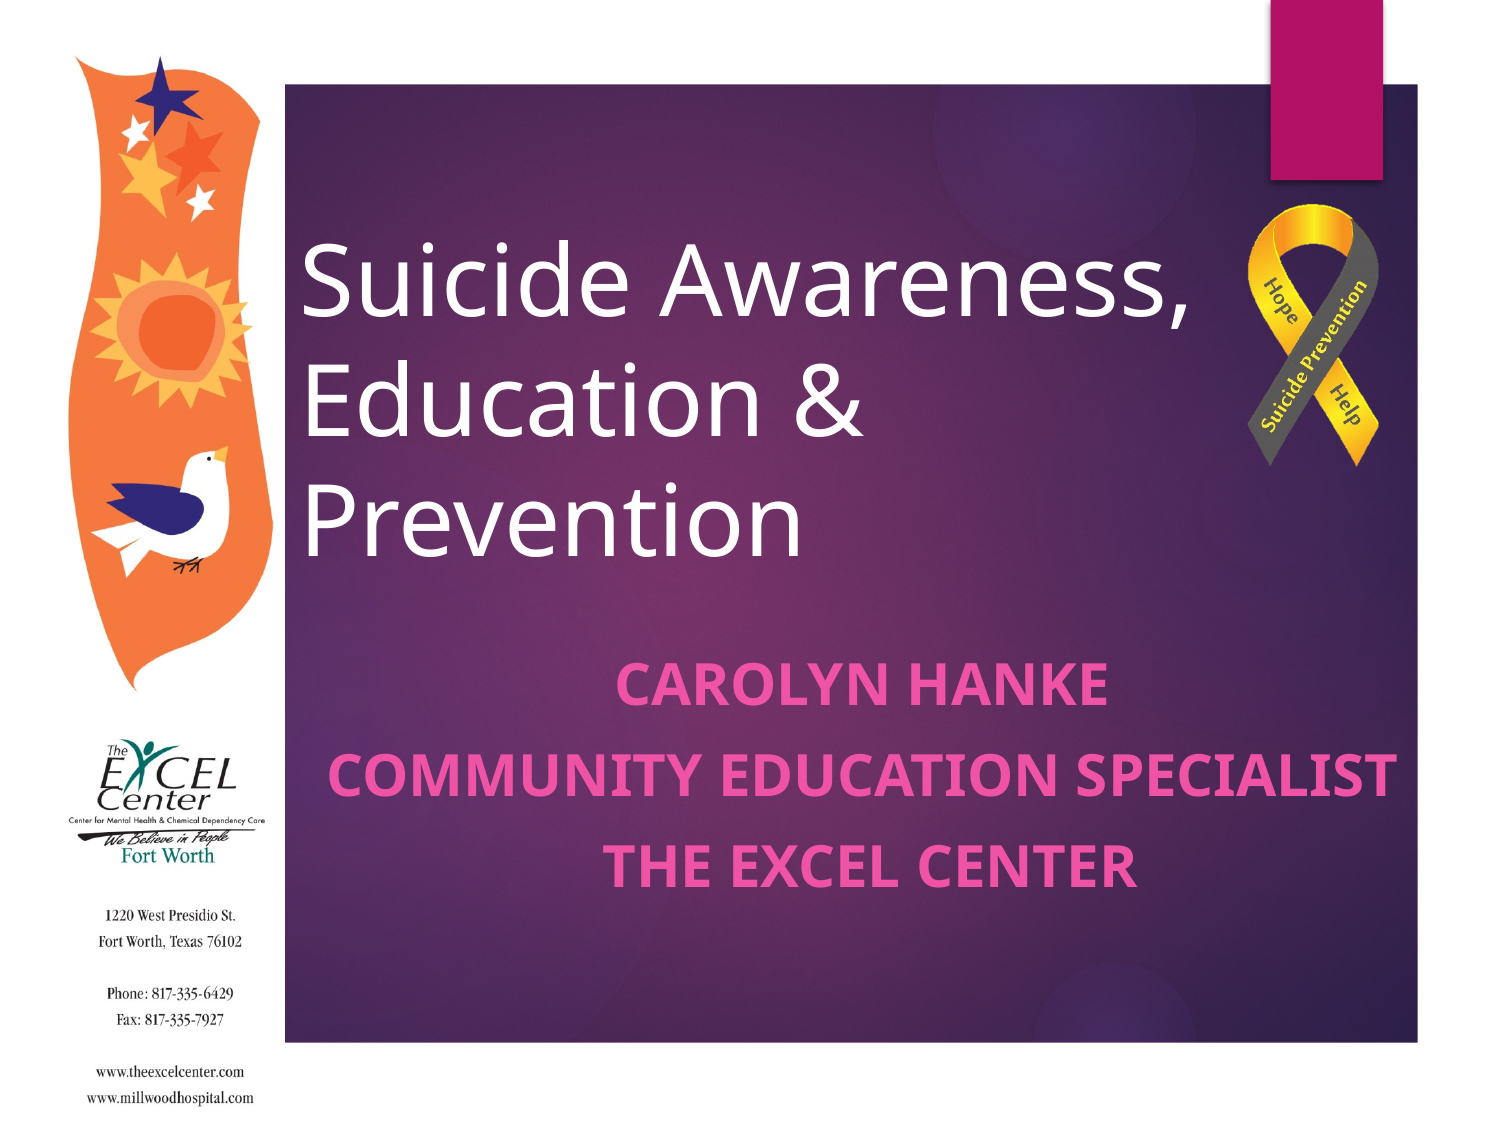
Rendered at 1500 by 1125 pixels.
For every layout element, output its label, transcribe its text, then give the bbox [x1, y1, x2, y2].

title Suicide Awareness, Education & Prevention [290, 165, 1385, 585]
subtitle CAROLYN HANKE COMMUNITY EDUCATION SPECIALIST The Excel Center [300, 584, 1425, 860]
picture [62, 42, 285, 1125]
picture [1240, 199, 1385, 478]
